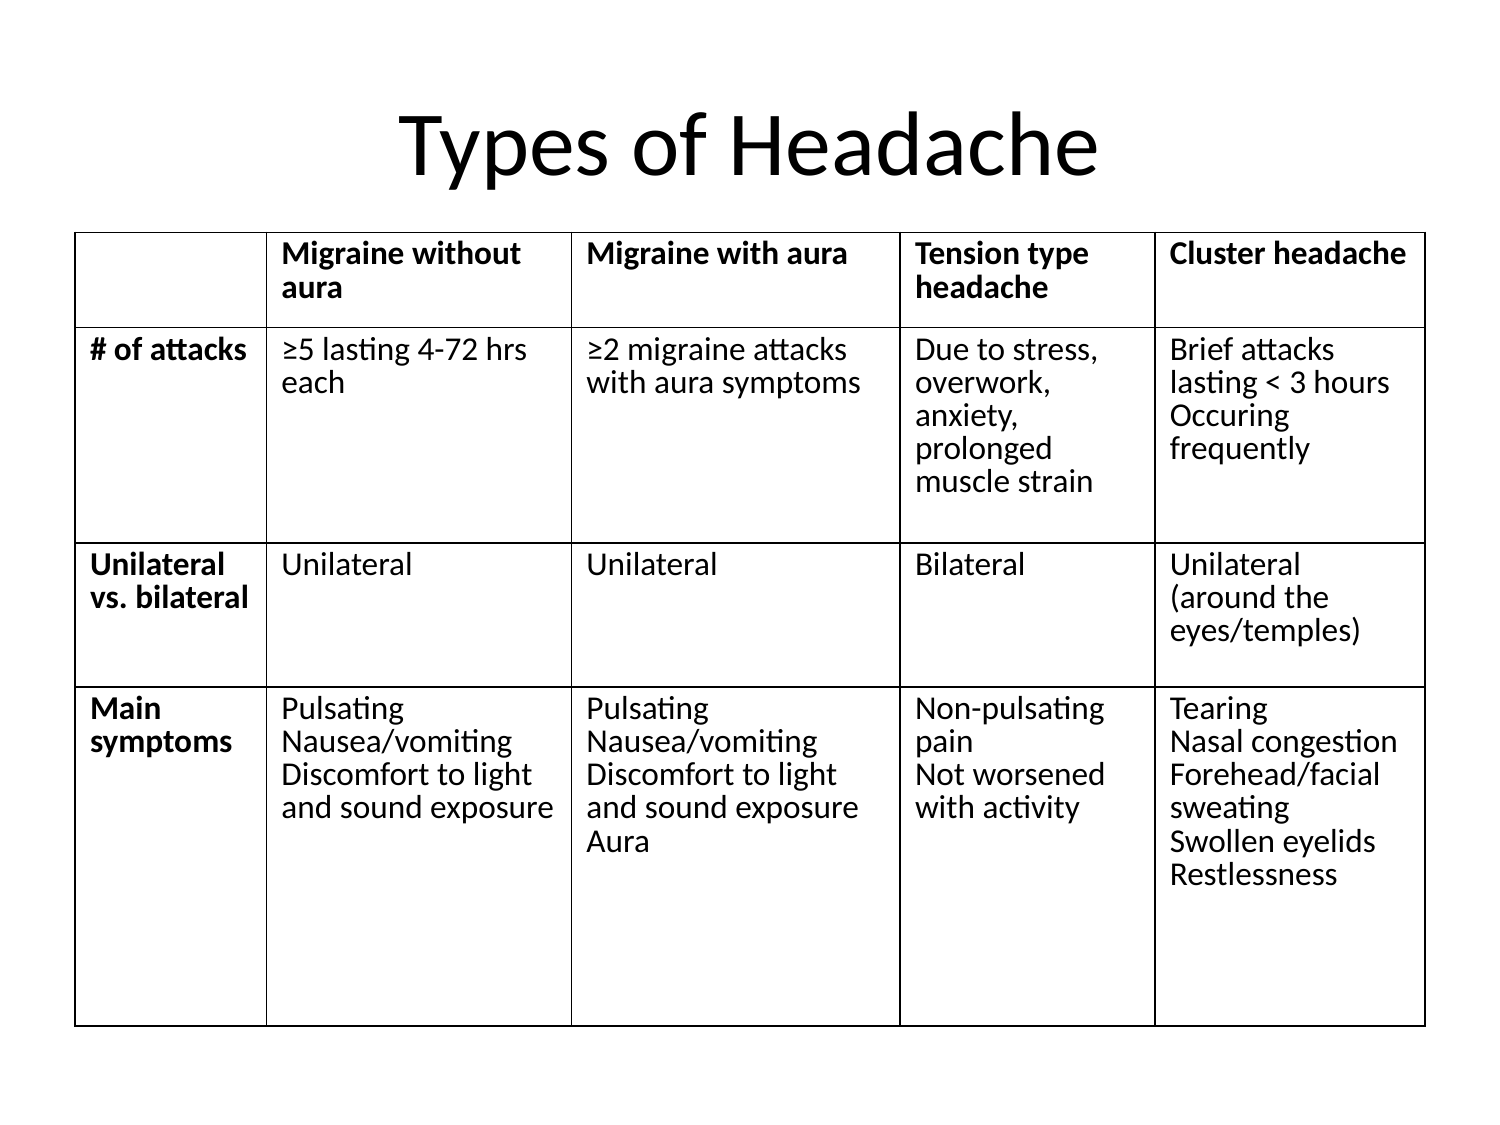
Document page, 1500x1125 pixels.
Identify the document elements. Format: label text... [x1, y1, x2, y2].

table_cell Brief attacks lasting < 3 hours Occuring frequently [1156, 328, 1424, 542]
table_cell ≥5 lasting 4-72 hrs each [267, 328, 571, 542]
title Types of Headache [75, 45, 1425, 232]
table_cell Unilateral vs. bilateral [76, 544, 266, 686]
table_cell Due to stress, overwork, anxiety, prolonged muscle strain [901, 328, 1154, 542]
table_cell ≥2 migraine attacks with aura symptoms [572, 328, 899, 542]
table_header Migraine without aura [267, 233, 571, 327]
table_header Cluster headache [1156, 233, 1424, 327]
table_cell Unilateral [267, 544, 571, 686]
table_header Migraine with aura [572, 233, 899, 327]
table_cell Unilateral (around the eyes/temples) [1156, 544, 1424, 686]
table_cell Non-pulsating pain Not worsened with activity [901, 688, 1154, 1025]
table_cell # of attacks [76, 328, 266, 542]
table_header Tension type headache [901, 233, 1154, 327]
table_cell Unilateral [572, 544, 899, 686]
table_cell Tearing Nasal congestion Forehead/facial sweating Swollen eyelids Restlessness [1156, 688, 1424, 1025]
table_cell Main symptoms [76, 688, 266, 1025]
table_cell Pulsating Nausea/vomiting Discomfort to light and sound exposure Aura [572, 688, 899, 1025]
table_header [76, 233, 266, 327]
table_cell Pulsating Nausea/vomiting Discomfort to light and sound exposure [267, 688, 571, 1025]
table_cell Bilateral [901, 544, 1154, 686]
